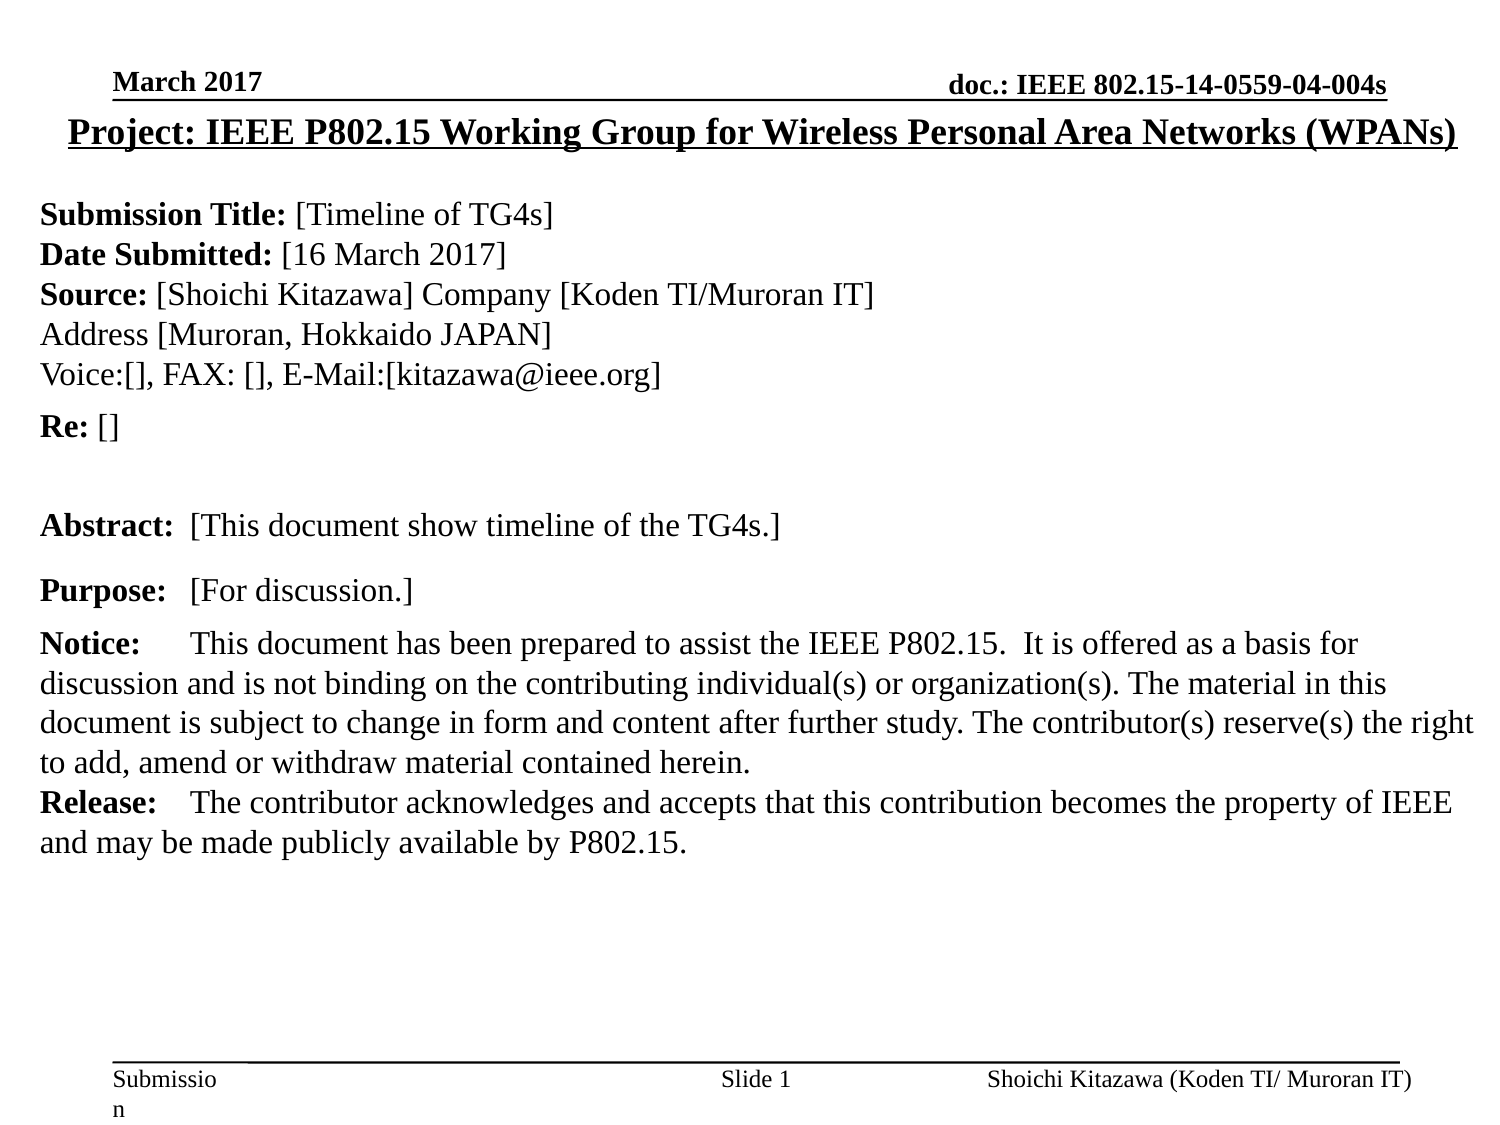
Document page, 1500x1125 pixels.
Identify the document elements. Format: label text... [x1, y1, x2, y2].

text_box Project: IEEE P802.15 Working Group for Wireless Personal Area Networks (WPANs) Submission Title: [Timeline of TG4s] Date Submitted: [16 March 2017] Source: [Shoichi Kitazawa] Company [Koden TI/Muroran IT] Address [Muroran, Hokkaido JAPAN] Voice:[], FAX: [], E-Mail:[kitazawa@ieee.org] Re: [] Abstract: [This document show timeline of the TG4s.] Purpose: [For discussion.] Notice: This document has been prepared to assist the IEEE P802.15. It is offered as a basis for discussion and is not binding on the contributing individual(s) or organization(s). The material in this document is subject to change in form and content after further study. The contributor(s) reserve(s) the right to add, amend or withdraw material contained herein. Release: The contributor acknowledges and accepts that this contribution becomes the property of IEEE and may be made publicly available by P802.15. [24, 99, 1500, 868]
footer Shoichi Kitazawa (Koden TI/ Muroran IT) [900, 1062, 1413, 1093]
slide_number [112, 62, 375, 98]
slide_number Slide 1 [712, 1062, 800, 1093]
